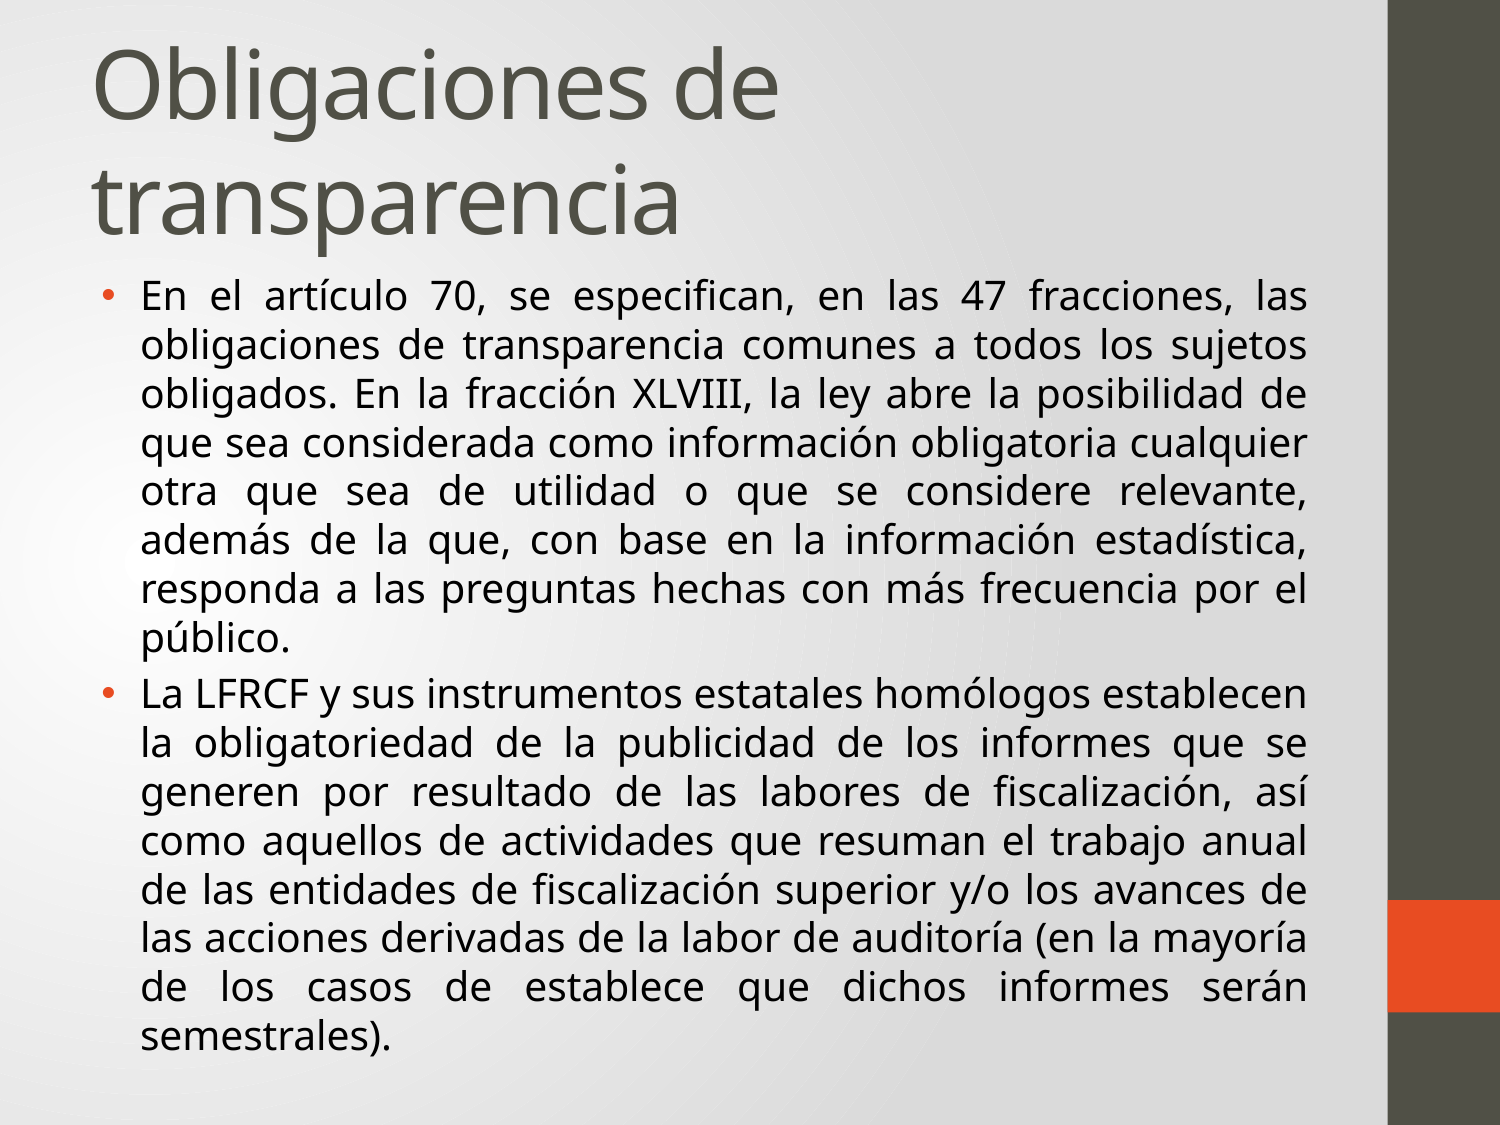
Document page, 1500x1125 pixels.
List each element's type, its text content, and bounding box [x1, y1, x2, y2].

title Obligaciones de transparencia [75, 45, 1325, 233]
list En el artículo 70, se especifican, en las 47 fracciones, las obligaciones de transparencia comunes a todos los sujetos obligados. En la fracción XLVIII, la ley abre la posibilidad de que sea considerada como información obligatoria cualquier otra que sea de utilidad o que se considere relevante, además de la que, con base en la información estadística, responda a las preguntas hechas con más frecuencia por el público. La LFRCF y sus instrumentos estatales homólogos establecen la obligatoriedad de la publicidad de los informes que se generen por resultado de las labores de fiscalización, así como aquellos de actividades que resuman el trabajo anual de las entidades de fiscalización superior y/o los avances de las acciones derivadas de la labor de auditoría (en la mayoría de los casos de establece que dichos informes serán semestrales). [75, 262, 1325, 1080]
